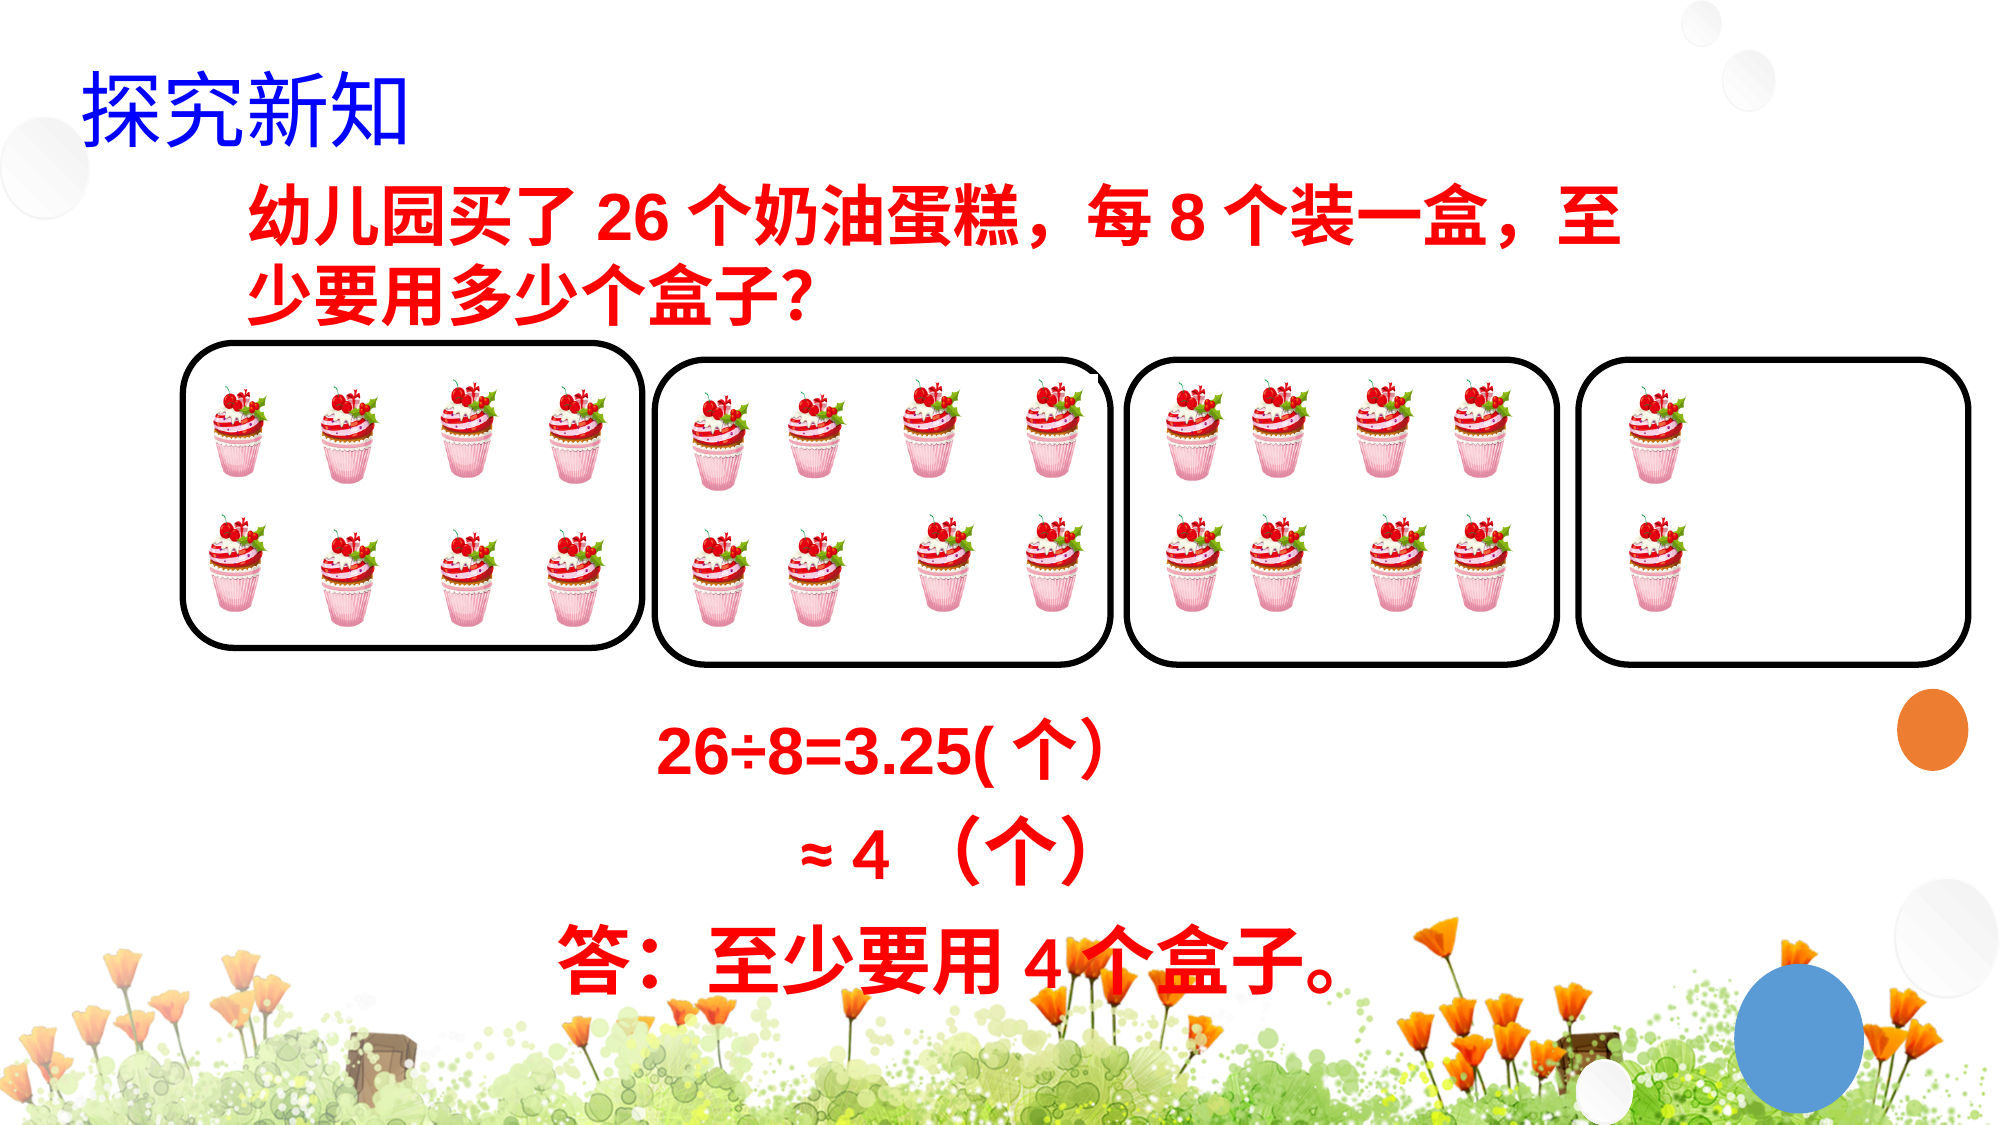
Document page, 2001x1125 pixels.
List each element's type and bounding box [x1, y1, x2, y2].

picture [425, 524, 512, 632]
picture [1616, 509, 1701, 616]
picture [425, 374, 512, 482]
picture [305, 524, 393, 632]
picture [201, 381, 281, 481]
picture [772, 387, 860, 482]
picture [534, 524, 619, 632]
picture [888, 374, 975, 482]
picture [534, 381, 621, 488]
picture [1011, 374, 1098, 482]
picture [1153, 509, 1322, 616]
text_box [0, 0, 2000, 1125]
picture [1340, 374, 1428, 482]
picture [679, 387, 764, 495]
picture [193, 509, 281, 616]
picture [1616, 381, 1701, 488]
picture [677, 524, 764, 632]
picture [901, 509, 989, 616]
picture [1011, 509, 1098, 616]
picture [305, 381, 393, 488]
picture [772, 524, 860, 632]
picture [1441, 374, 1526, 482]
picture [1153, 374, 1324, 485]
picture [1357, 509, 1526, 616]
